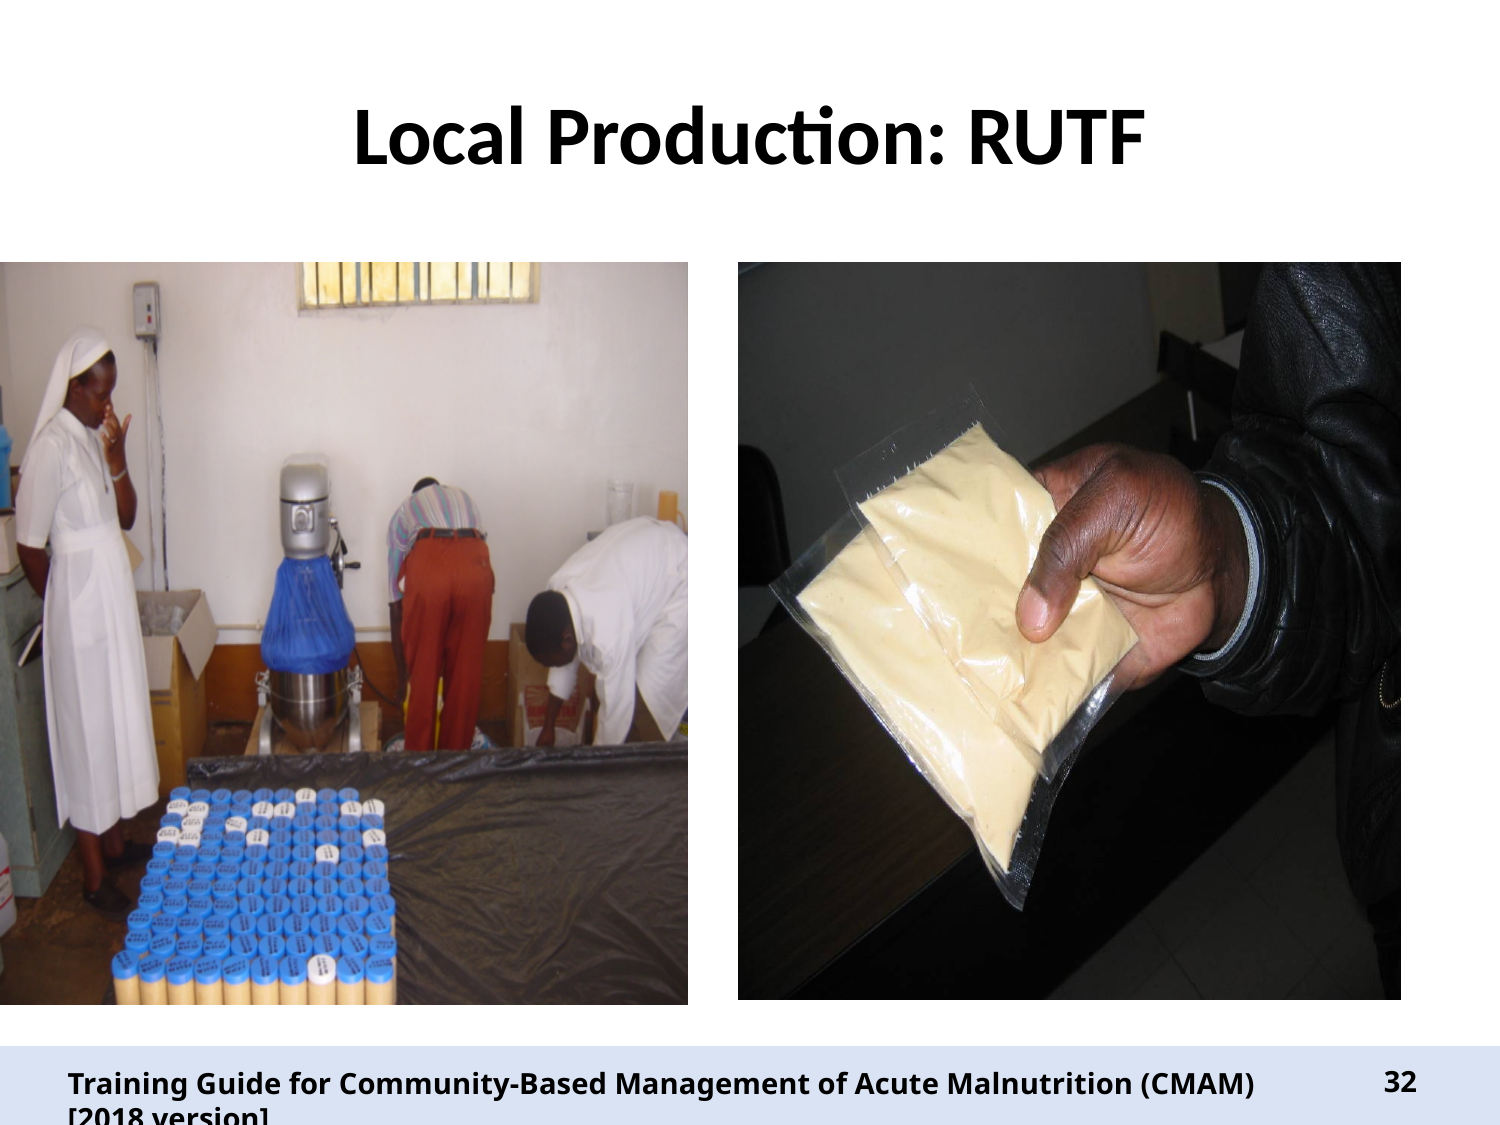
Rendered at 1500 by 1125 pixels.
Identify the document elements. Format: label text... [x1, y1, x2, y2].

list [0, 262, 688, 1005]
title Local Production: RUTF [103, 54, 1397, 220]
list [737, 262, 1401, 1000]
slide_number 32 [1094, 1053, 1433, 1114]
